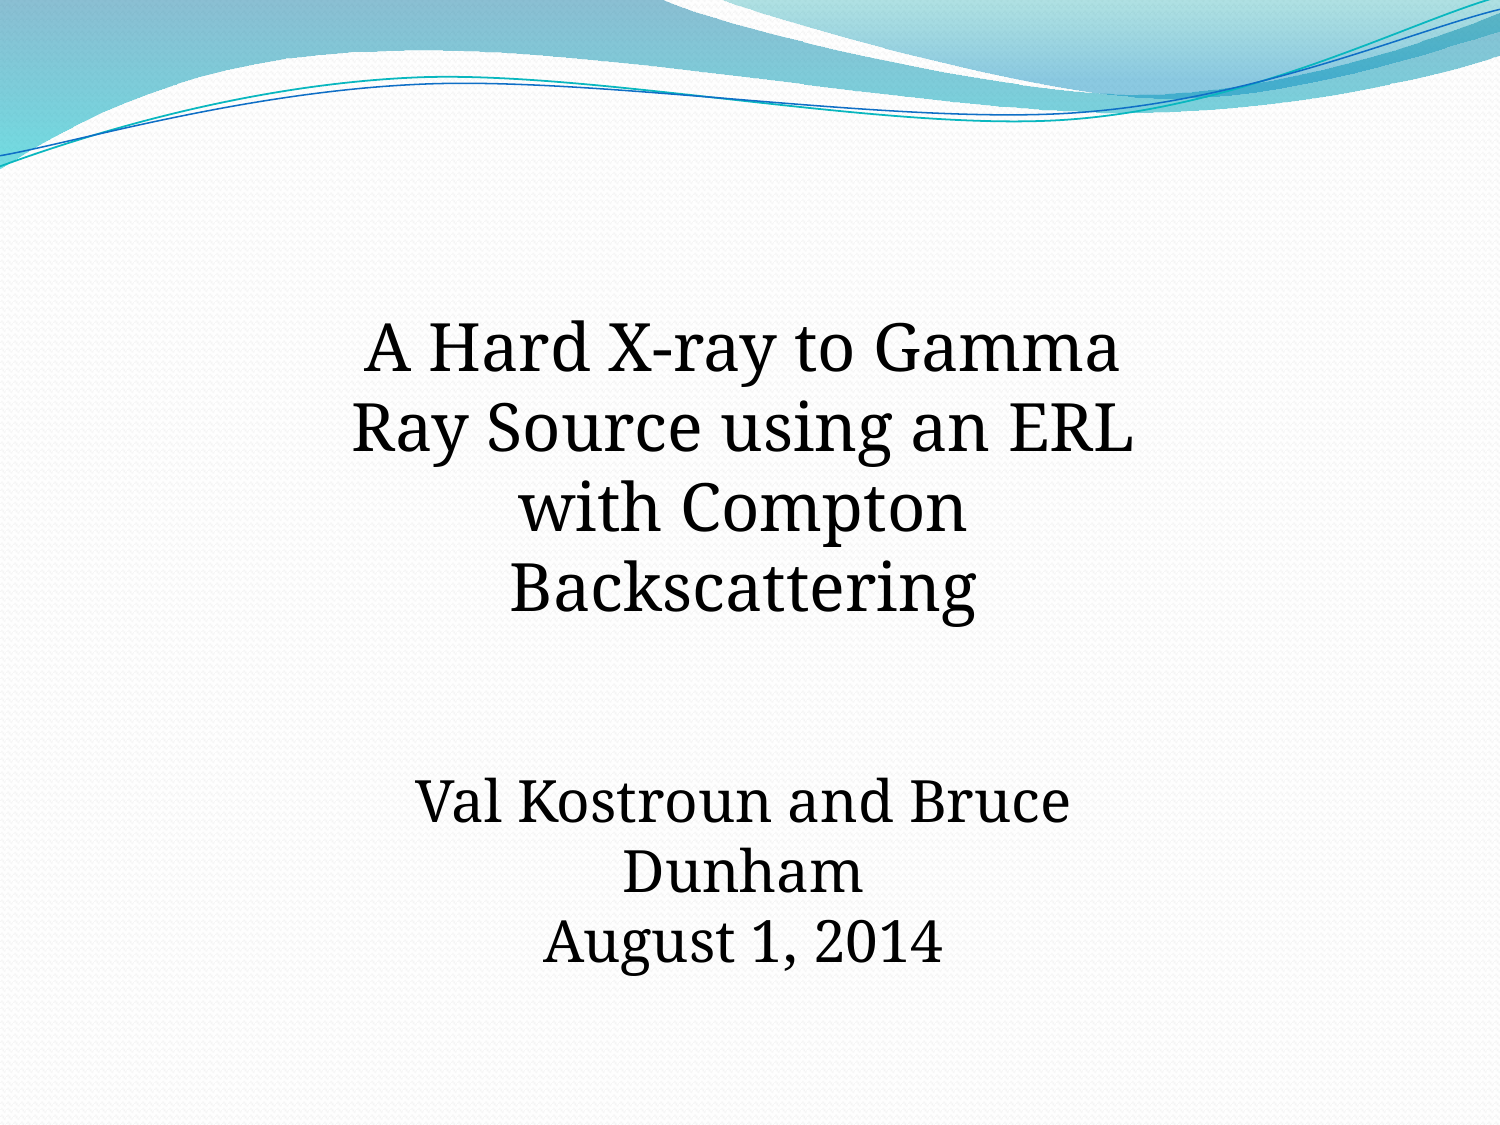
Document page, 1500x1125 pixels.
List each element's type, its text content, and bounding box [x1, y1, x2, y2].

text_box A Hard X-ray to Gamma Ray Source using an ERL with Compton Backscattering Val Kostroun and Bruce Dunham August 1, 2014 [290, 297, 1198, 1072]
